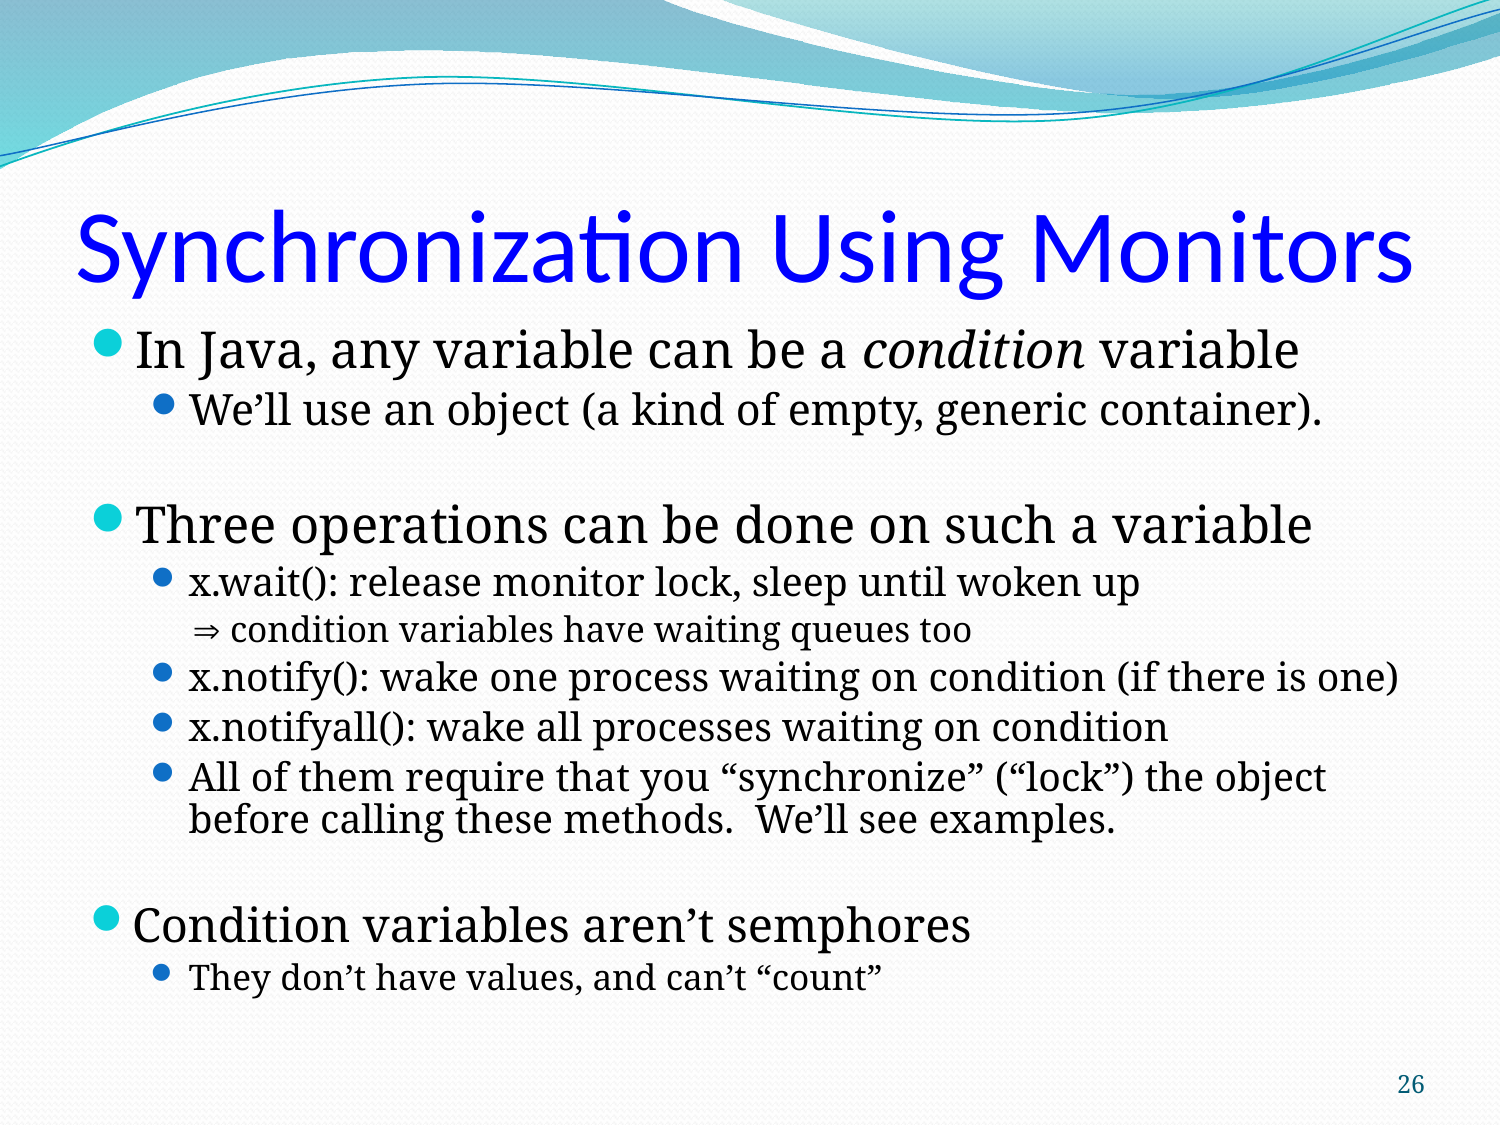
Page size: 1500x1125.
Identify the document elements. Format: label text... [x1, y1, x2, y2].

slide_number 26 [1299, 1042, 1425, 1103]
title Synchronization Using Monitors [75, 115, 1425, 303]
list In Java, any variable can be a condition variable We’ll use an object (a kind of empty, generic container). Three operations can be done on such a variable x.wait(): release monitor lock, sleep until woken up  condition variables have waiting queues too x.notify(): wake one process waiting on condition (if there is one) x.notifyall(): wake all processes waiting on condition All of them require that you “synchronize” (“lock”) the object before calling these methods. We’ll see examples. Condition variables aren’t semphores They don’t have values, and can’t “count” [75, 317, 1425, 1038]
